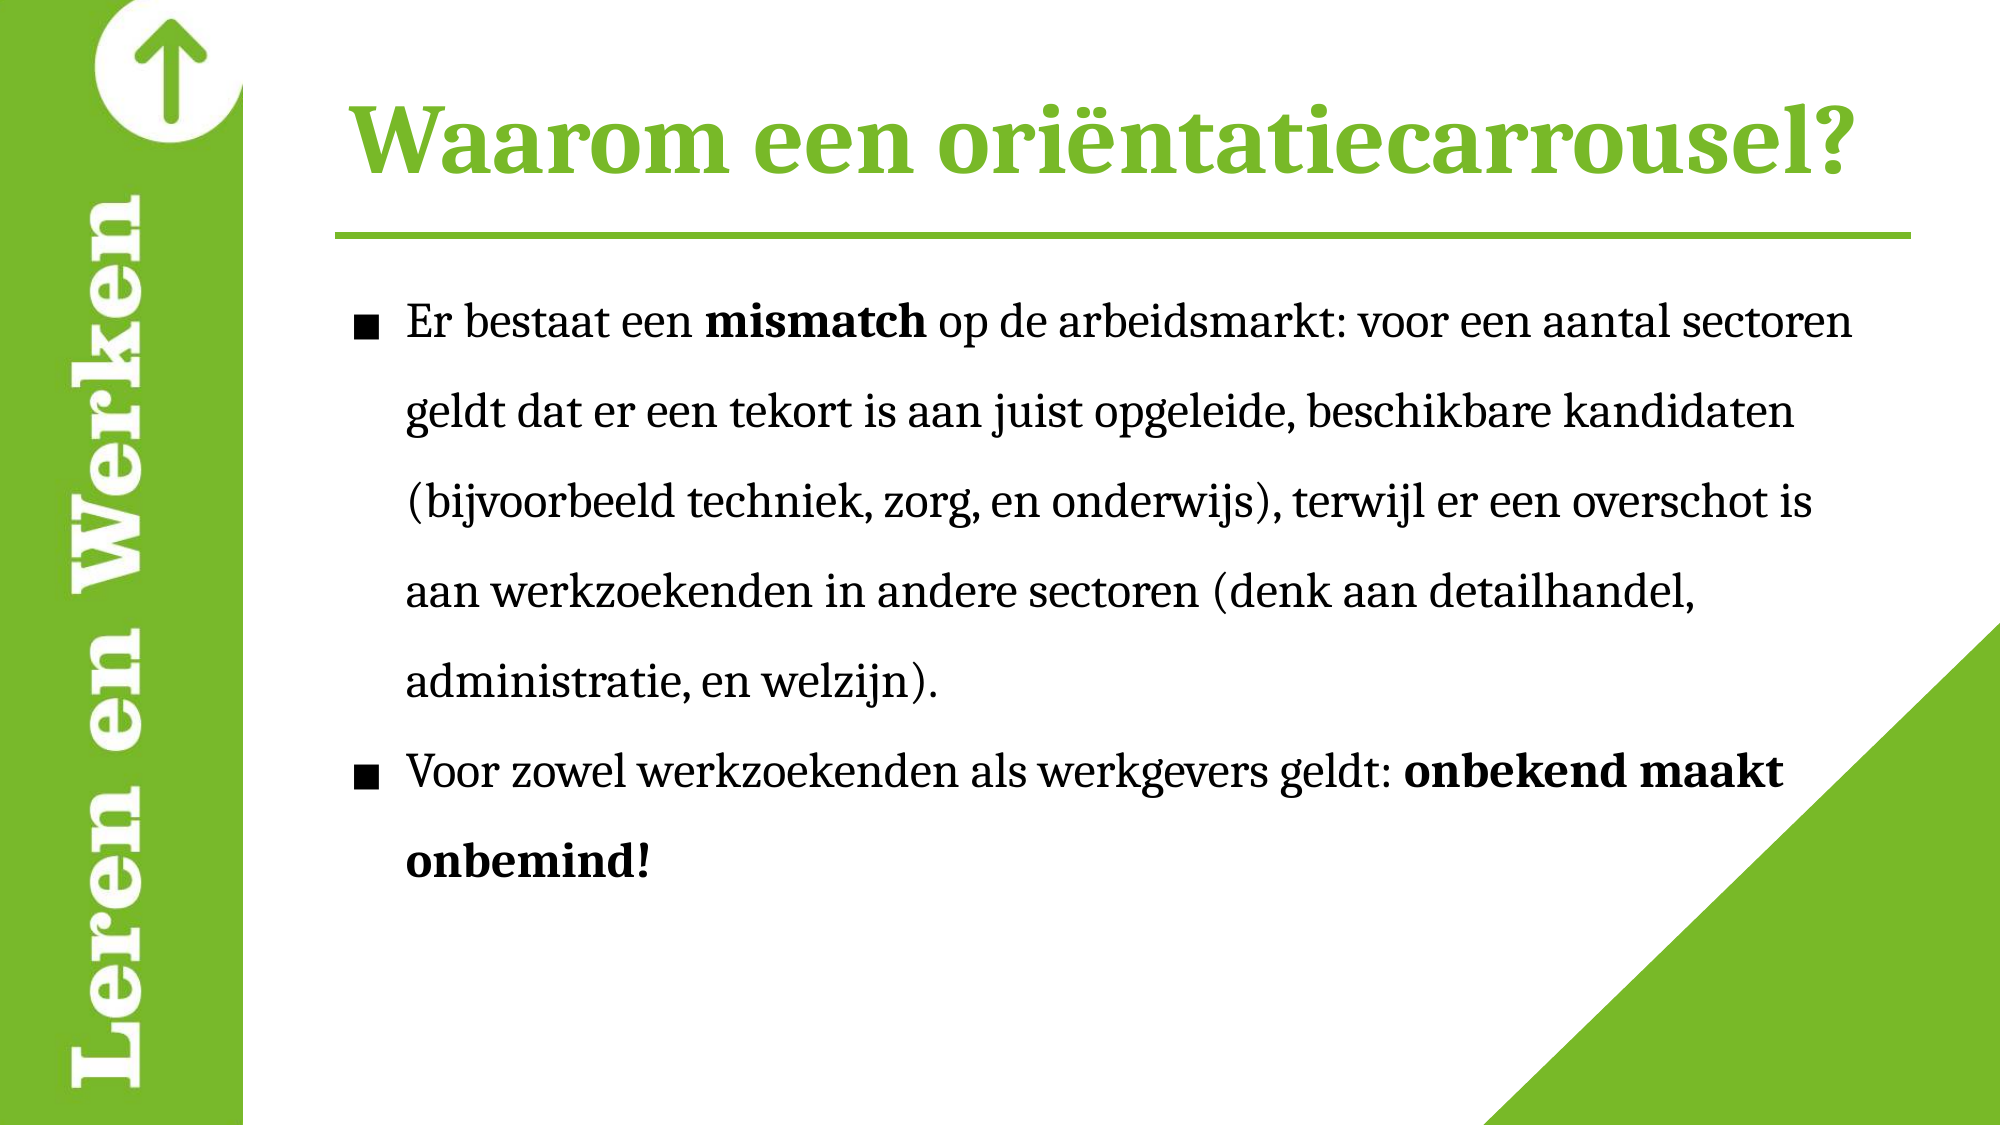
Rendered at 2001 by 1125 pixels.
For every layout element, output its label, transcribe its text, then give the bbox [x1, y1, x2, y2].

list Er bestaat een mismatch op de arbeidsmarkt: voor een aantal sectoren geldt dat er een tekort is aan juist opgeleide, beschikbare kandidaten (bijvoorbeeld techniek, zorg, en onderwijs), terwijl er een overschot is aan werkzoekenden in andere sectoren (denk aan detailhandel, administratie, en welzijn). Voor zowel werkzoekenden als werkgevers geldt: onbekend maakt onbemind! [334, 250, 1912, 1024]
picture [0, 0, 243, 1125]
title Waarom een oriëntatiecarrousel? [334, 65, 1912, 202]
text_box [1483, 622, 2000, 1125]
